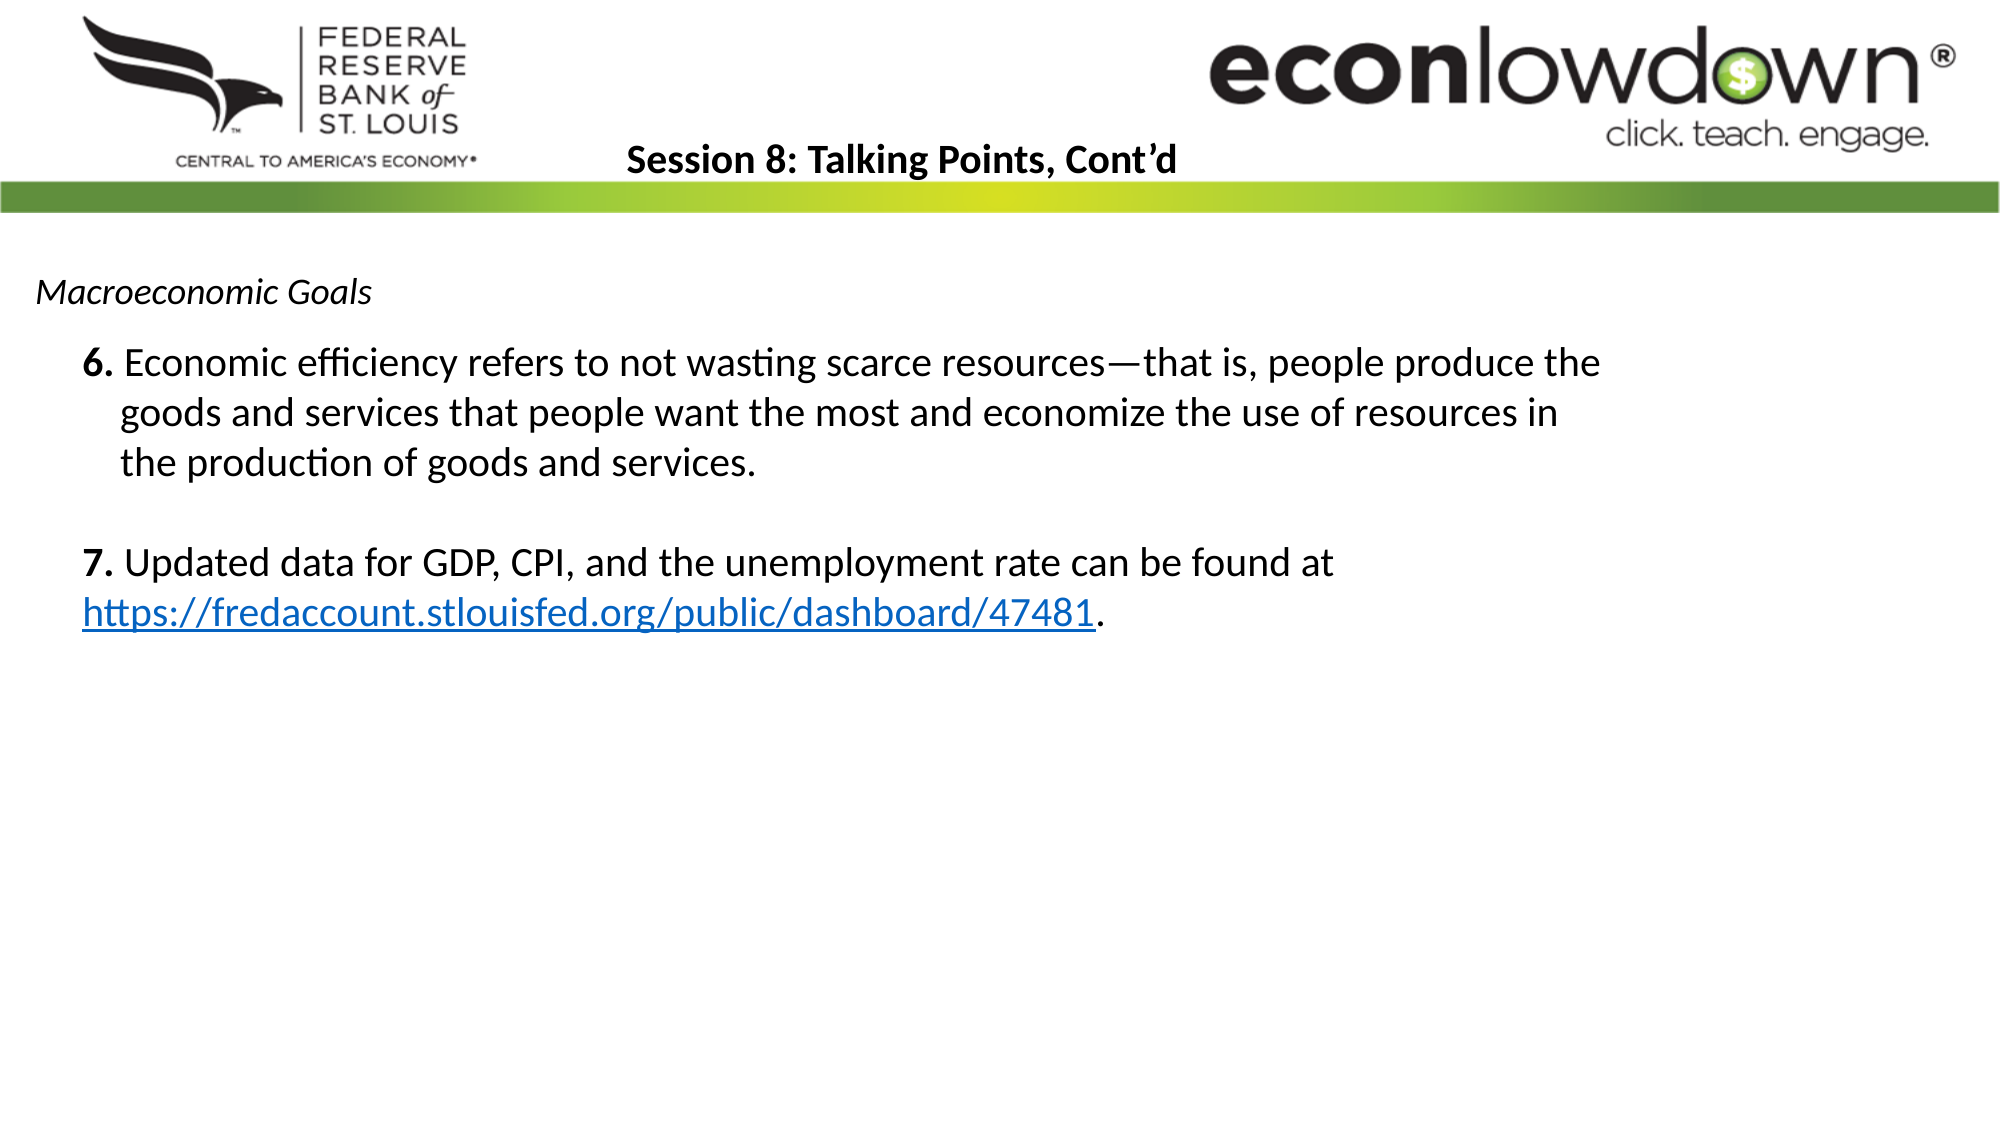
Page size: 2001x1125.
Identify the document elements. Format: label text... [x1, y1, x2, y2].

text_box 6. Economic efficiency refers to not wasting scarce resources—that is, people produce the goods and services that people want the most and economize the use of resources in the production of goods and services. 7. Updated data for GDP, CPI, and the unemployment rate can be found at https://fredaccount.stlouisfed.org/public/dashboard/47481. [67, 326, 1632, 642]
text_box Macroeconomic Goals [20, 259, 458, 320]
text_box Session 8: Talking Points, Cont’d [565, 124, 1241, 190]
picture [0, 0, 2000, 213]
